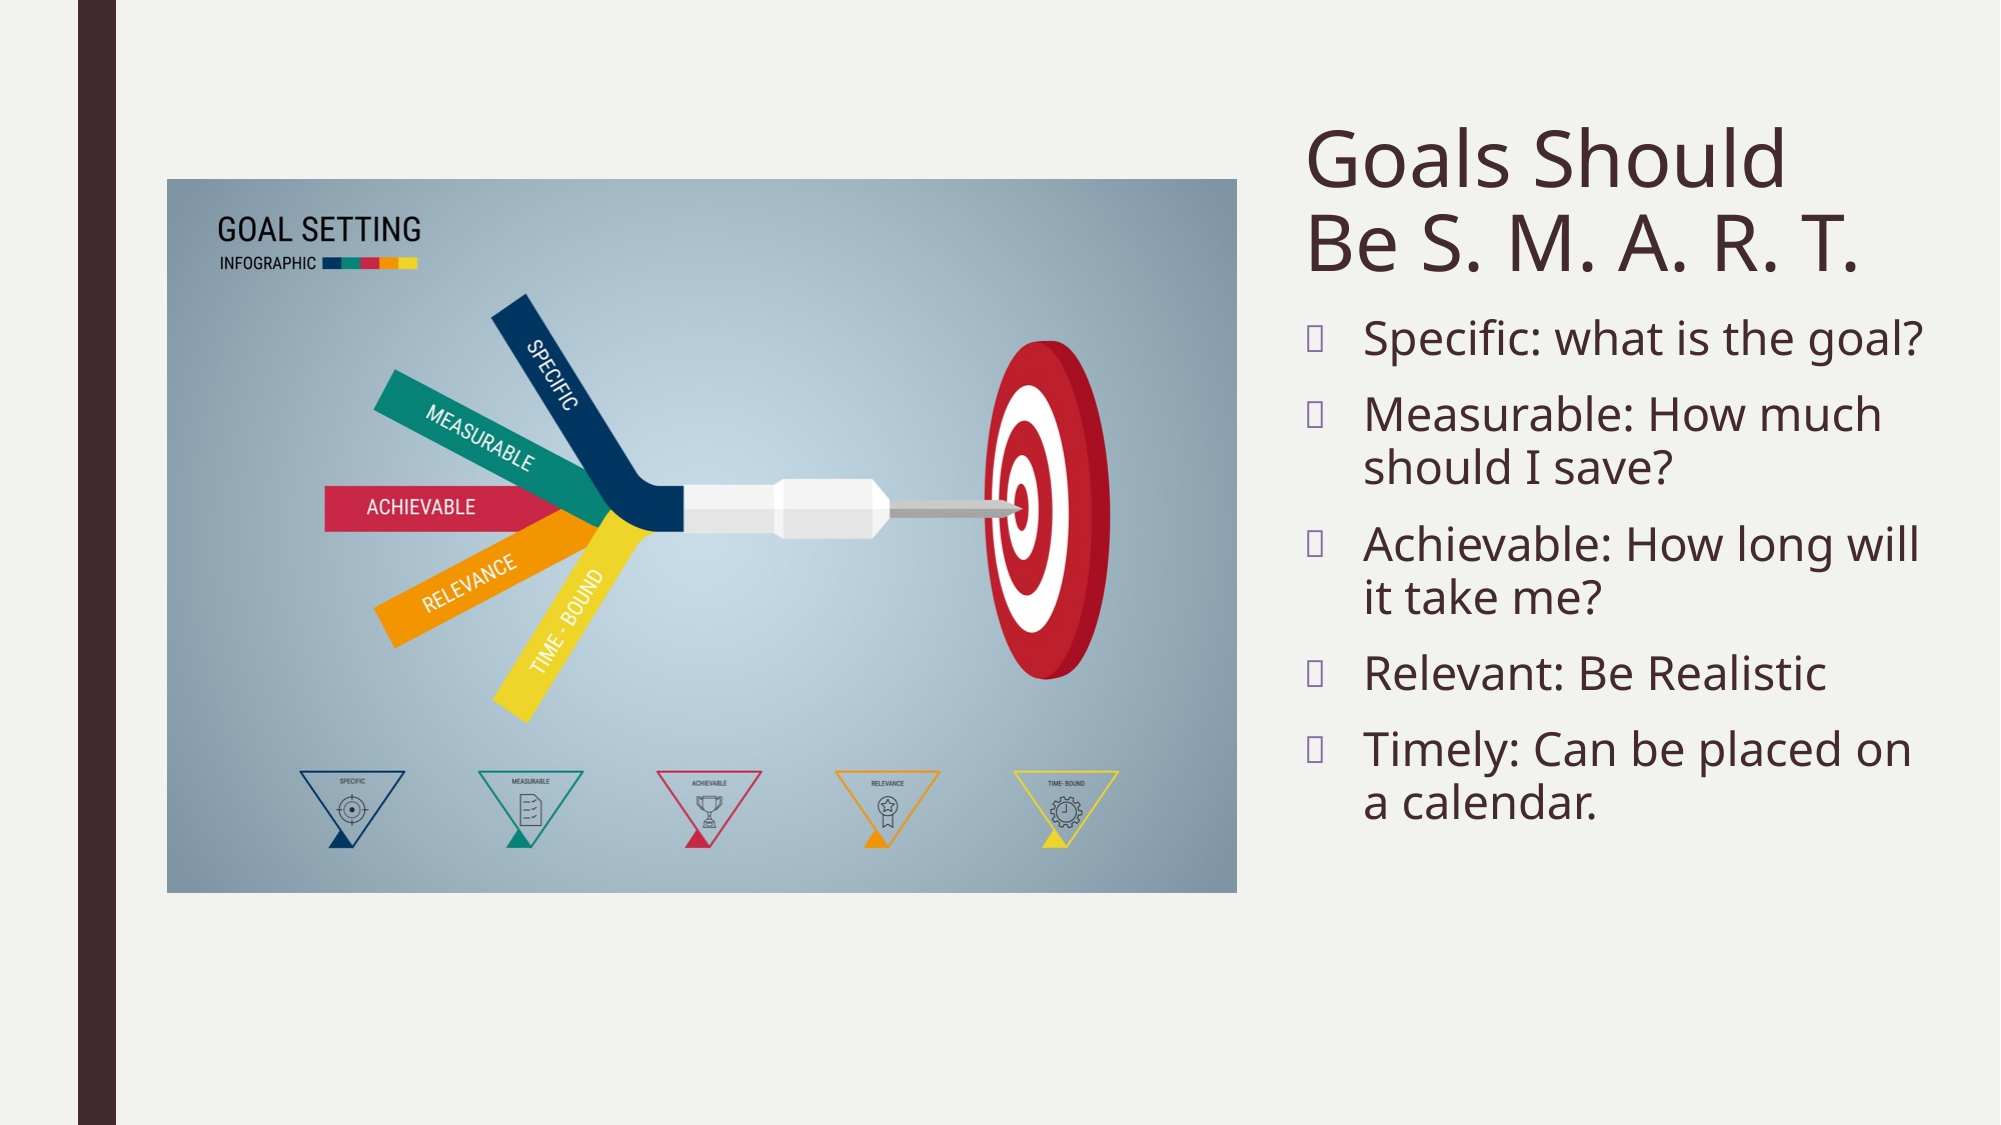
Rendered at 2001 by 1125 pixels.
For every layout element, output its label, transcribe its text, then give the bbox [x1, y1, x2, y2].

text_box Specific: what is the goal? Measurable: How much should I save? Achievable: How long will it take me? Relevant: Be Realistic Timely: Can be placed on a calendar. [1288, 305, 1943, 893]
title Goals Should Be S. M. A. R. T. [1289, 112, 1890, 305]
picture [167, 179, 1237, 894]
text_box [76, 0, 119, 1125]
